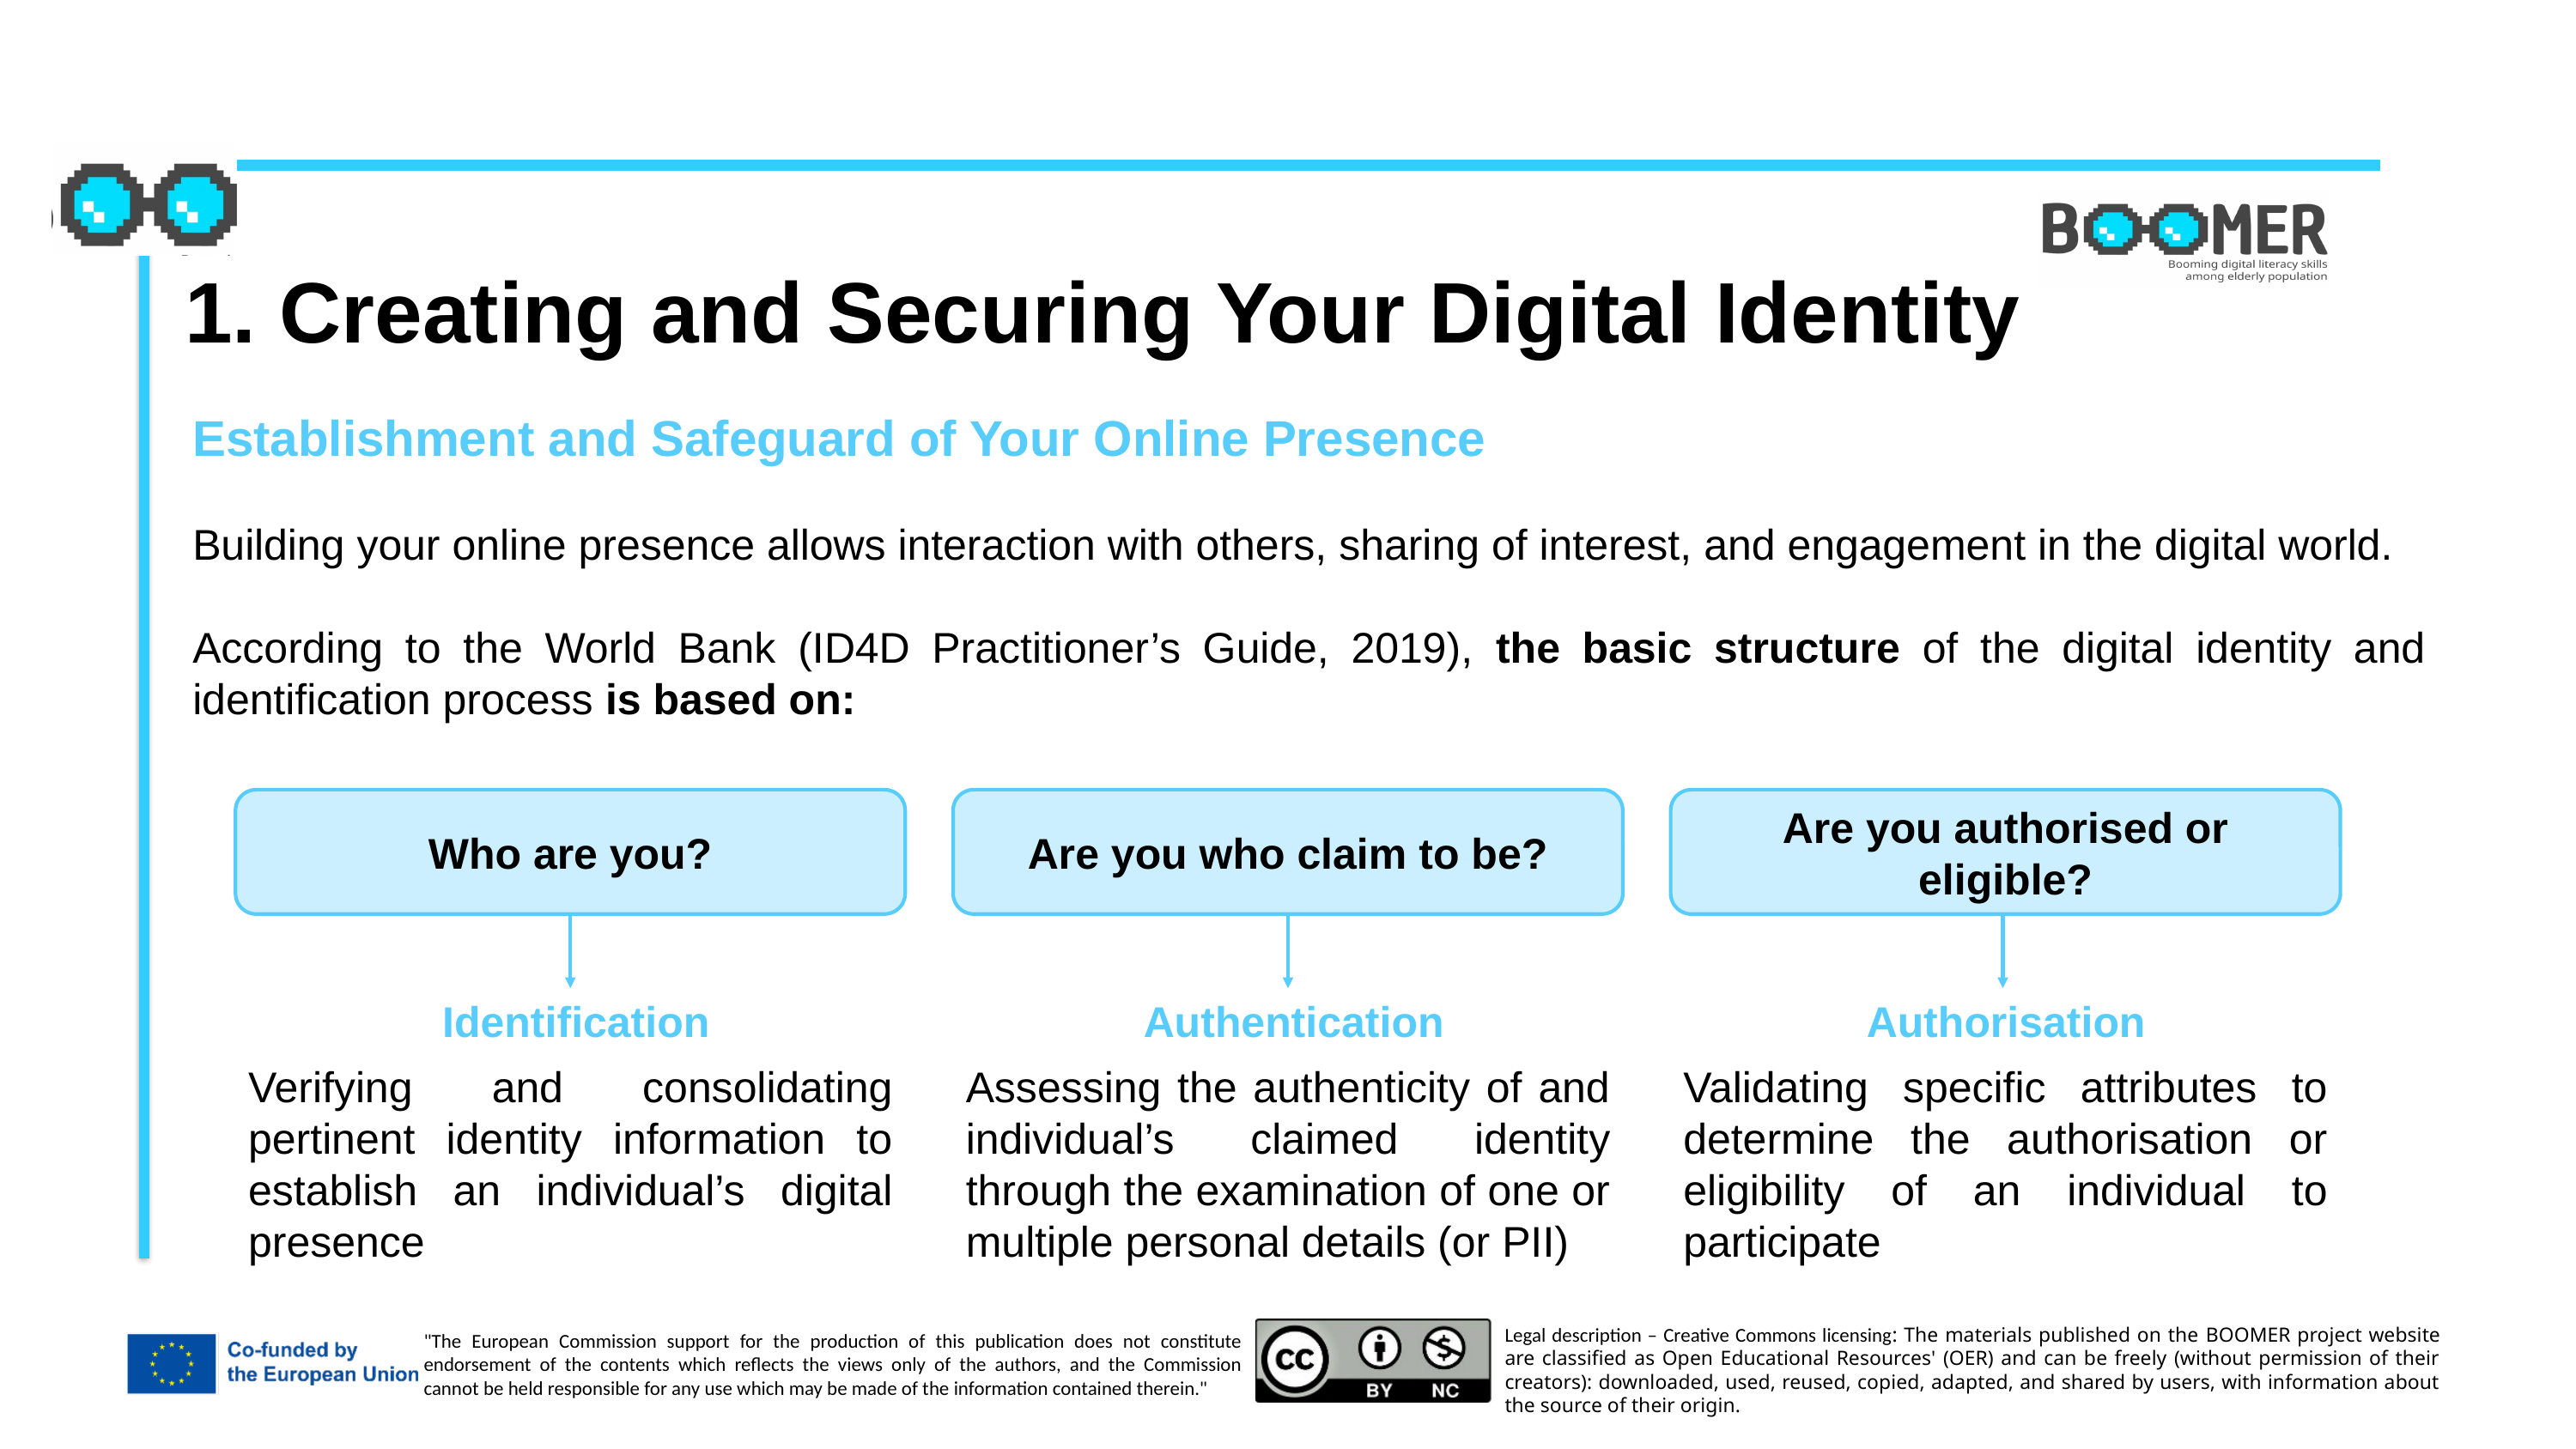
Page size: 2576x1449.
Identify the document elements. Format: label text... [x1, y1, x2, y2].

text_box Verifying and consolidating pertinent identity information to establish an individual’s digital presence [235, 1052, 906, 1272]
text_box Establishment and Safeguard of Your Online Presence Building your online presence allows interaction with others, sharing of interest, and engagement in the digital world. According to the World Bank (ID4D Practitioner’s Guide, 2019), the basic structure of the digital identity and identification process is based on: [179, 399, 2439, 731]
text_box Are you who claim to be? [951, 787, 1625, 916]
text_box Authorisation [1853, 988, 2190, 1052]
picture [124, 1331, 441, 1397]
text_box Who are you? [234, 787, 908, 916]
text_box Authentication [1131, 988, 1467, 1052]
text_box Assessing the authenticity of and individual’s claimed identity through the examination of one or multiple personal details (or PII) [953, 1052, 1624, 1272]
picture [1255, 1318, 1492, 1403]
text_box Are you authorised or eligible? [1668, 787, 2342, 916]
text_box 1. Creating and Securing Your Digital Identity [171, 251, 2209, 367]
text_box Identification [429, 988, 733, 1052]
picture [2038, 191, 2334, 288]
picture [52, 142, 237, 256]
text_box Validating specific attributes to determine the authorisation or eligibility of an individual to participate [1670, 1052, 2341, 1272]
